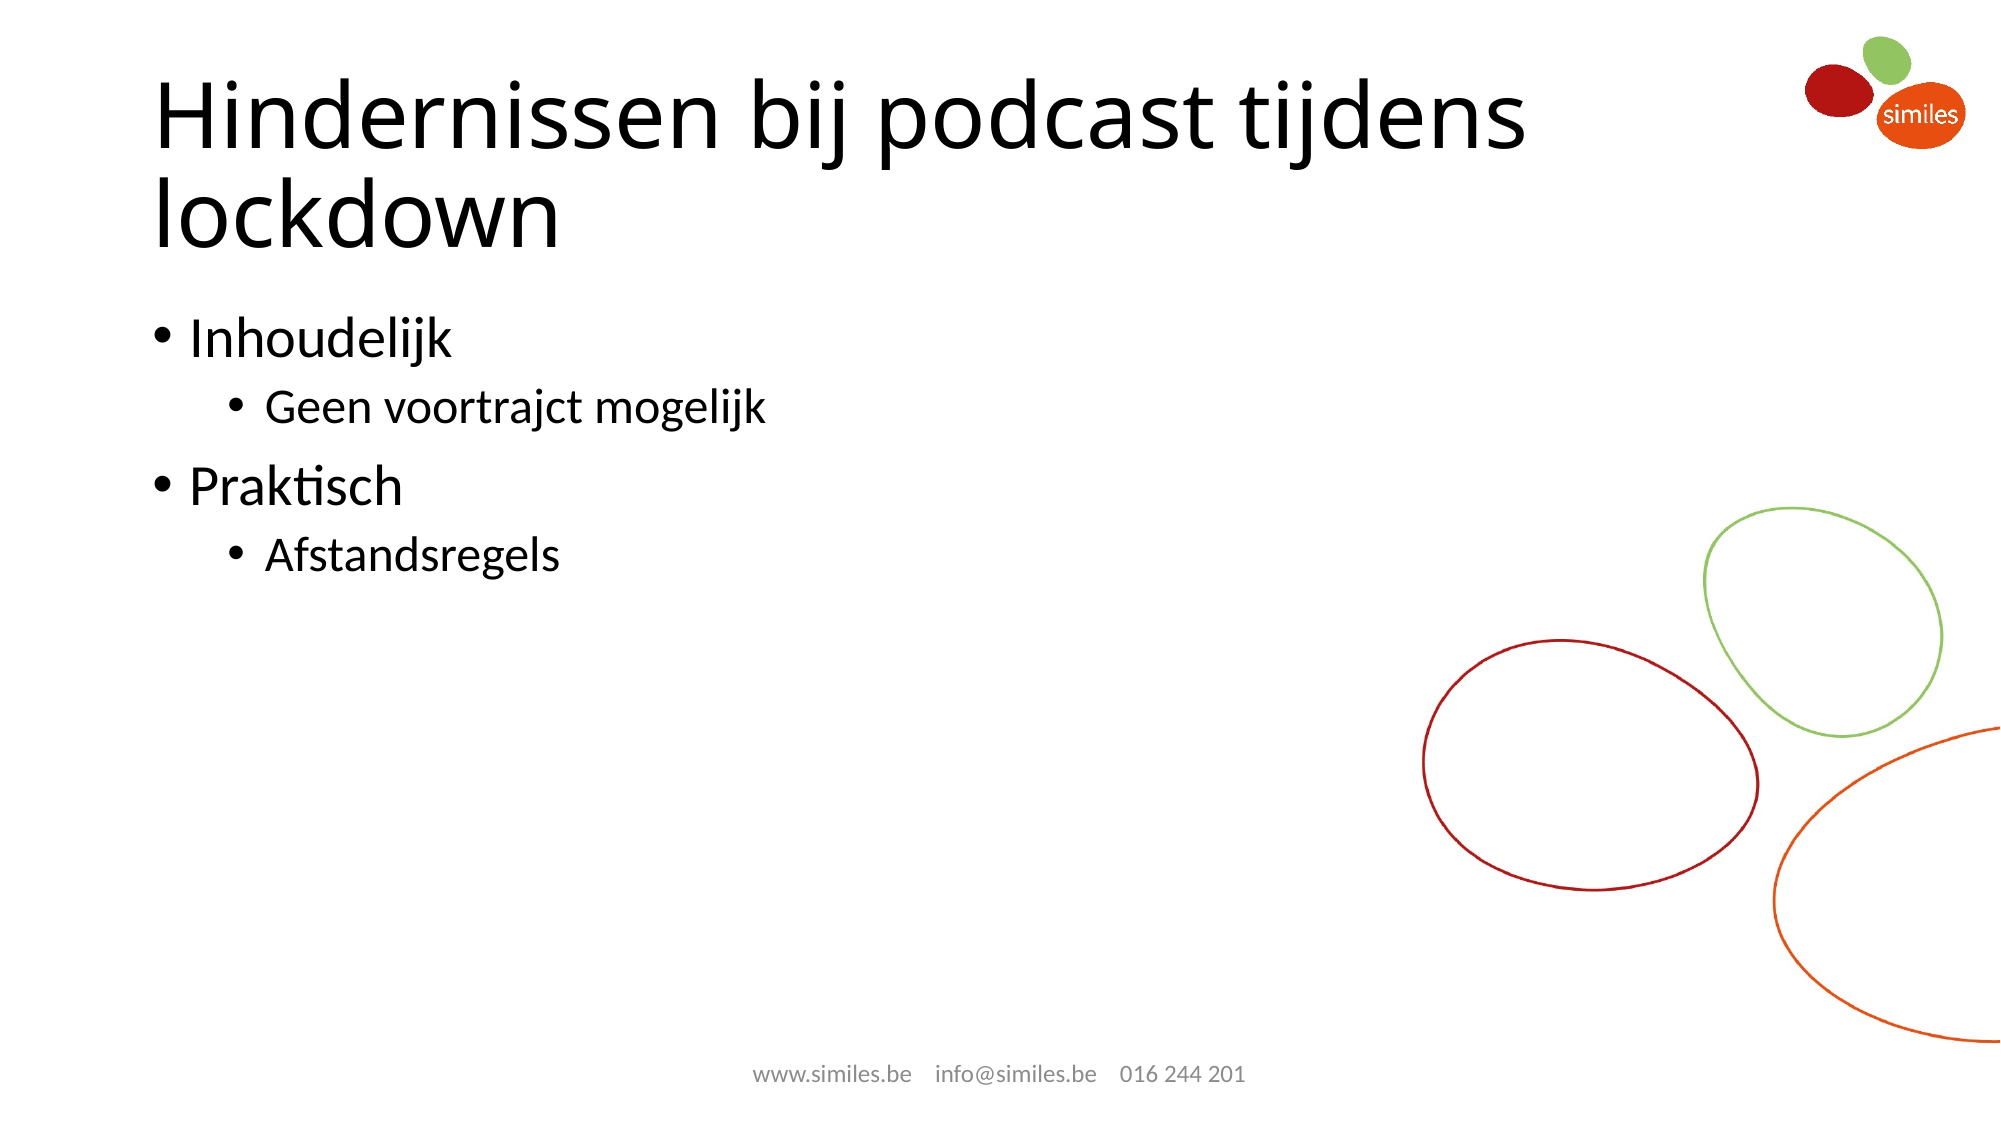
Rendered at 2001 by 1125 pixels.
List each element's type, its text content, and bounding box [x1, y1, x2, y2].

picture [1792, 0, 2000, 194]
title Hindernissen bij podcast tijdens lockdown [137, 59, 1863, 278]
picture [1414, 411, 2001, 1125]
footer www.similes.be info@similes.be 016 244 201 [662, 1042, 1338, 1103]
list Inhoudelijk Geen voortrajct mogelijk Praktisch Afstandsregels [137, 299, 1863, 1014]
